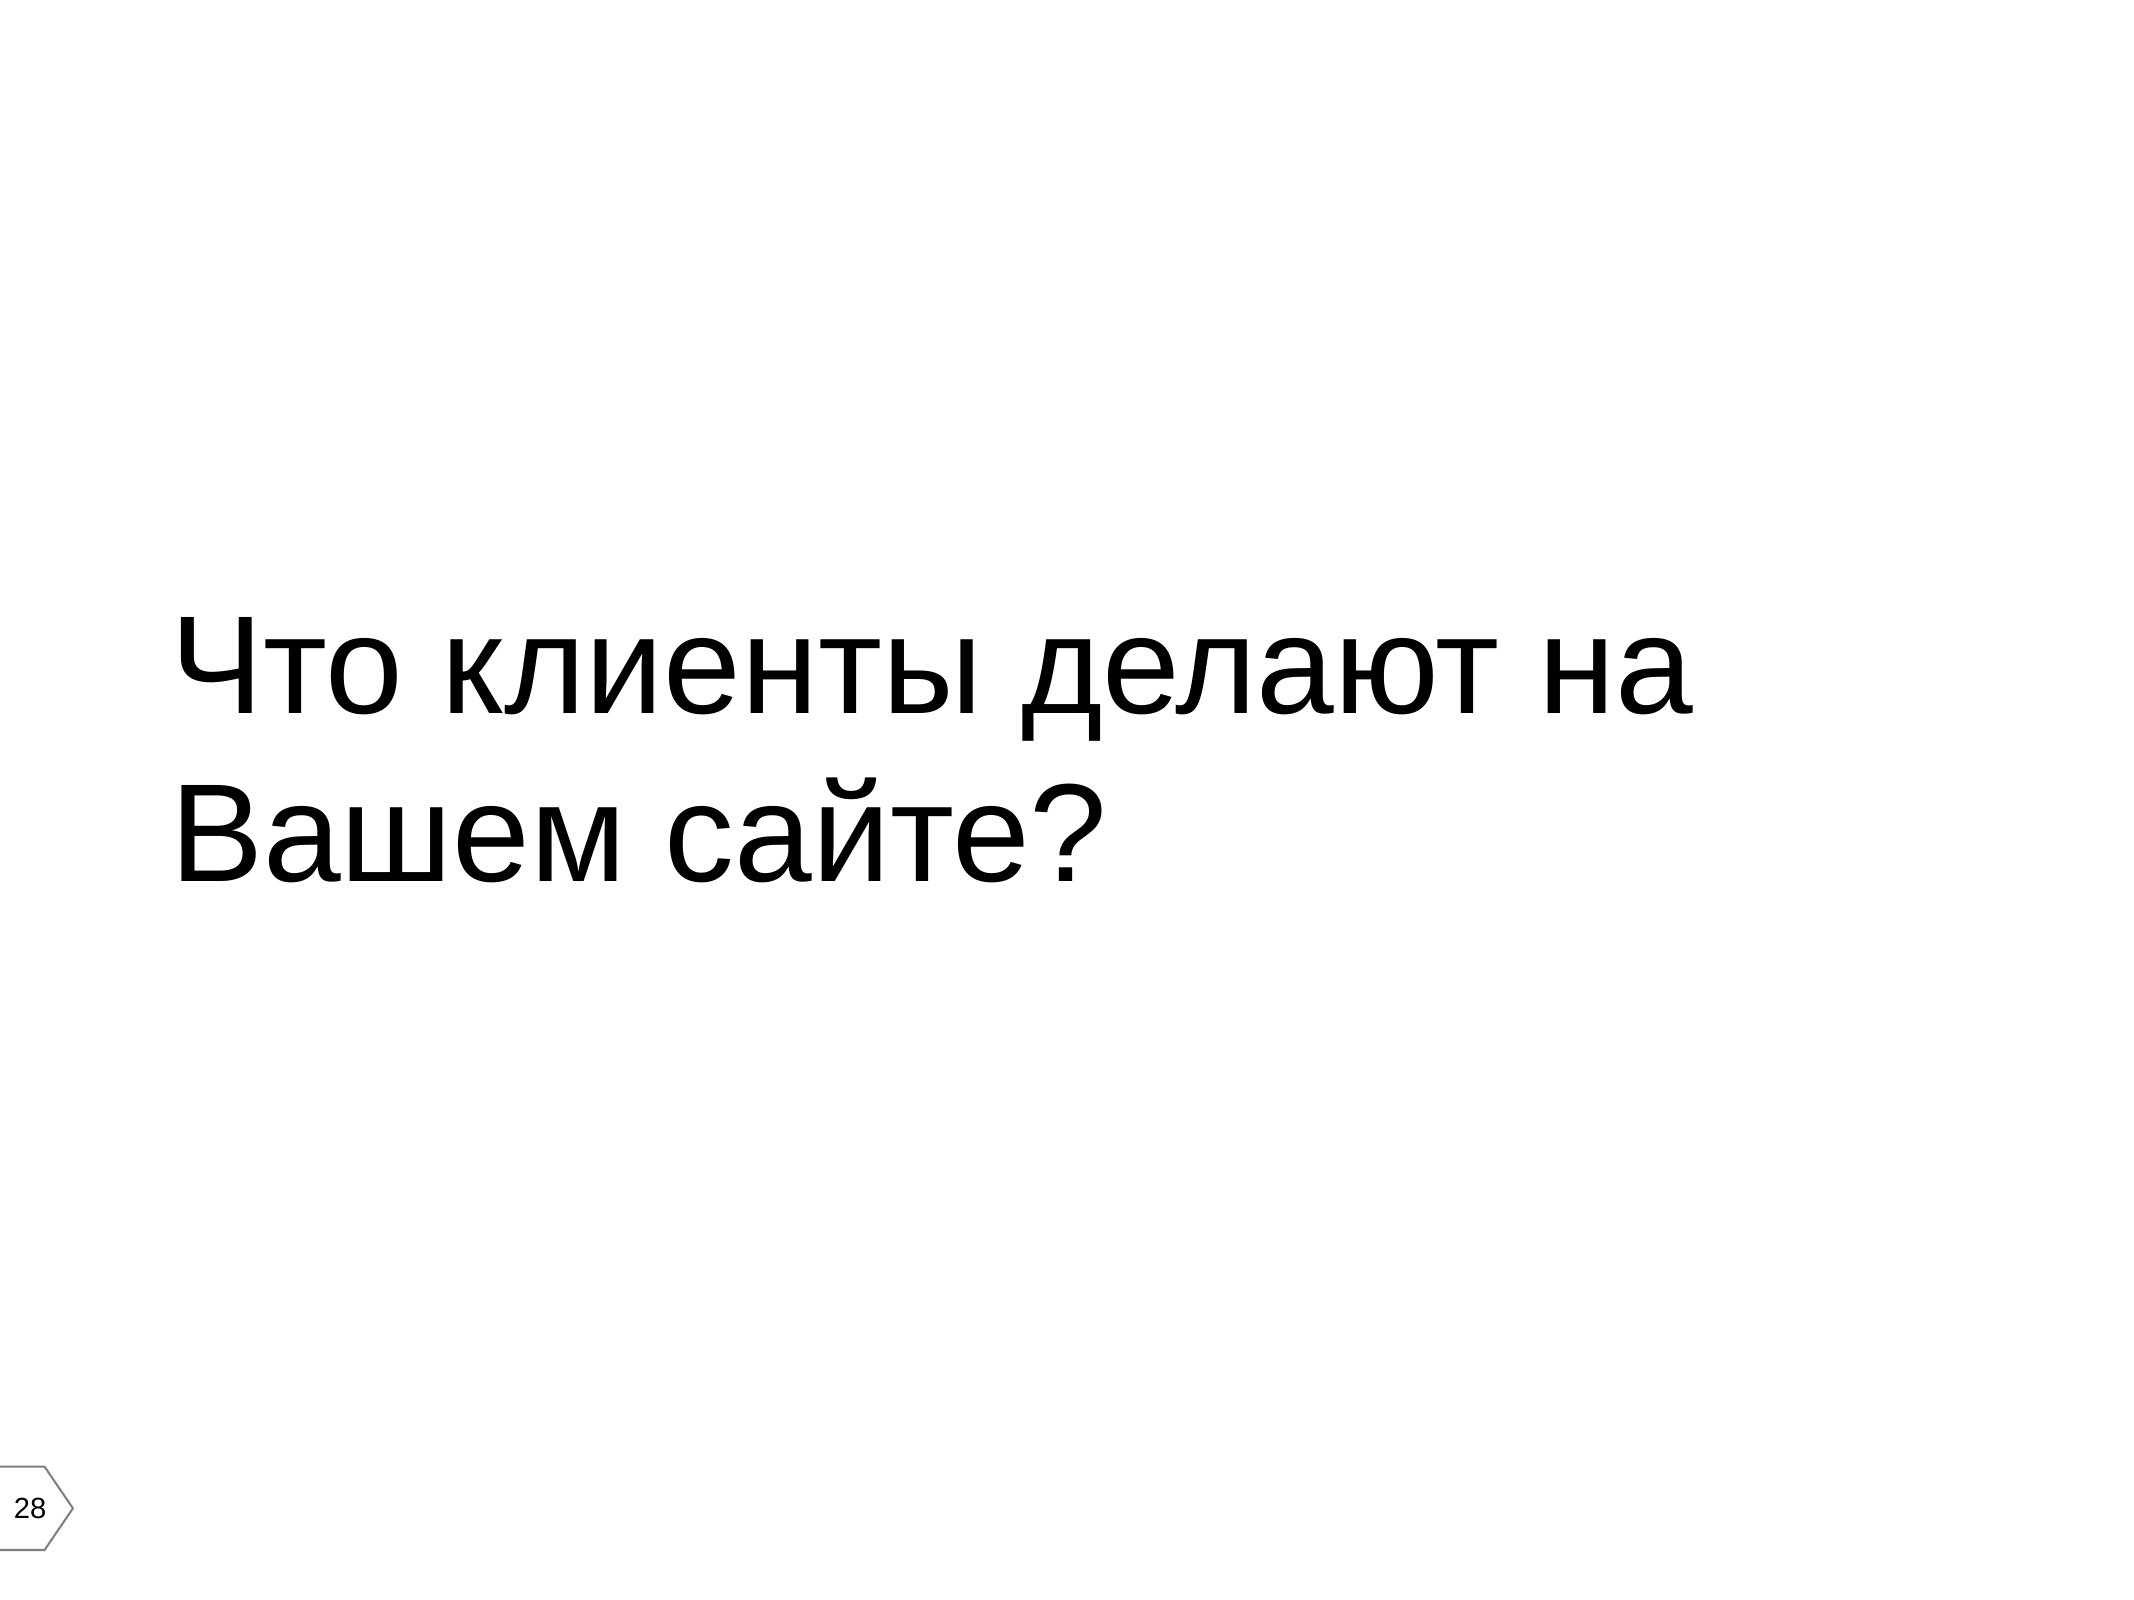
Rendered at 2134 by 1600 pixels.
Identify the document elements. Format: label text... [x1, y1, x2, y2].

list Что клиенты делают на Вашем сайте? [155, 566, 2069, 1103]
